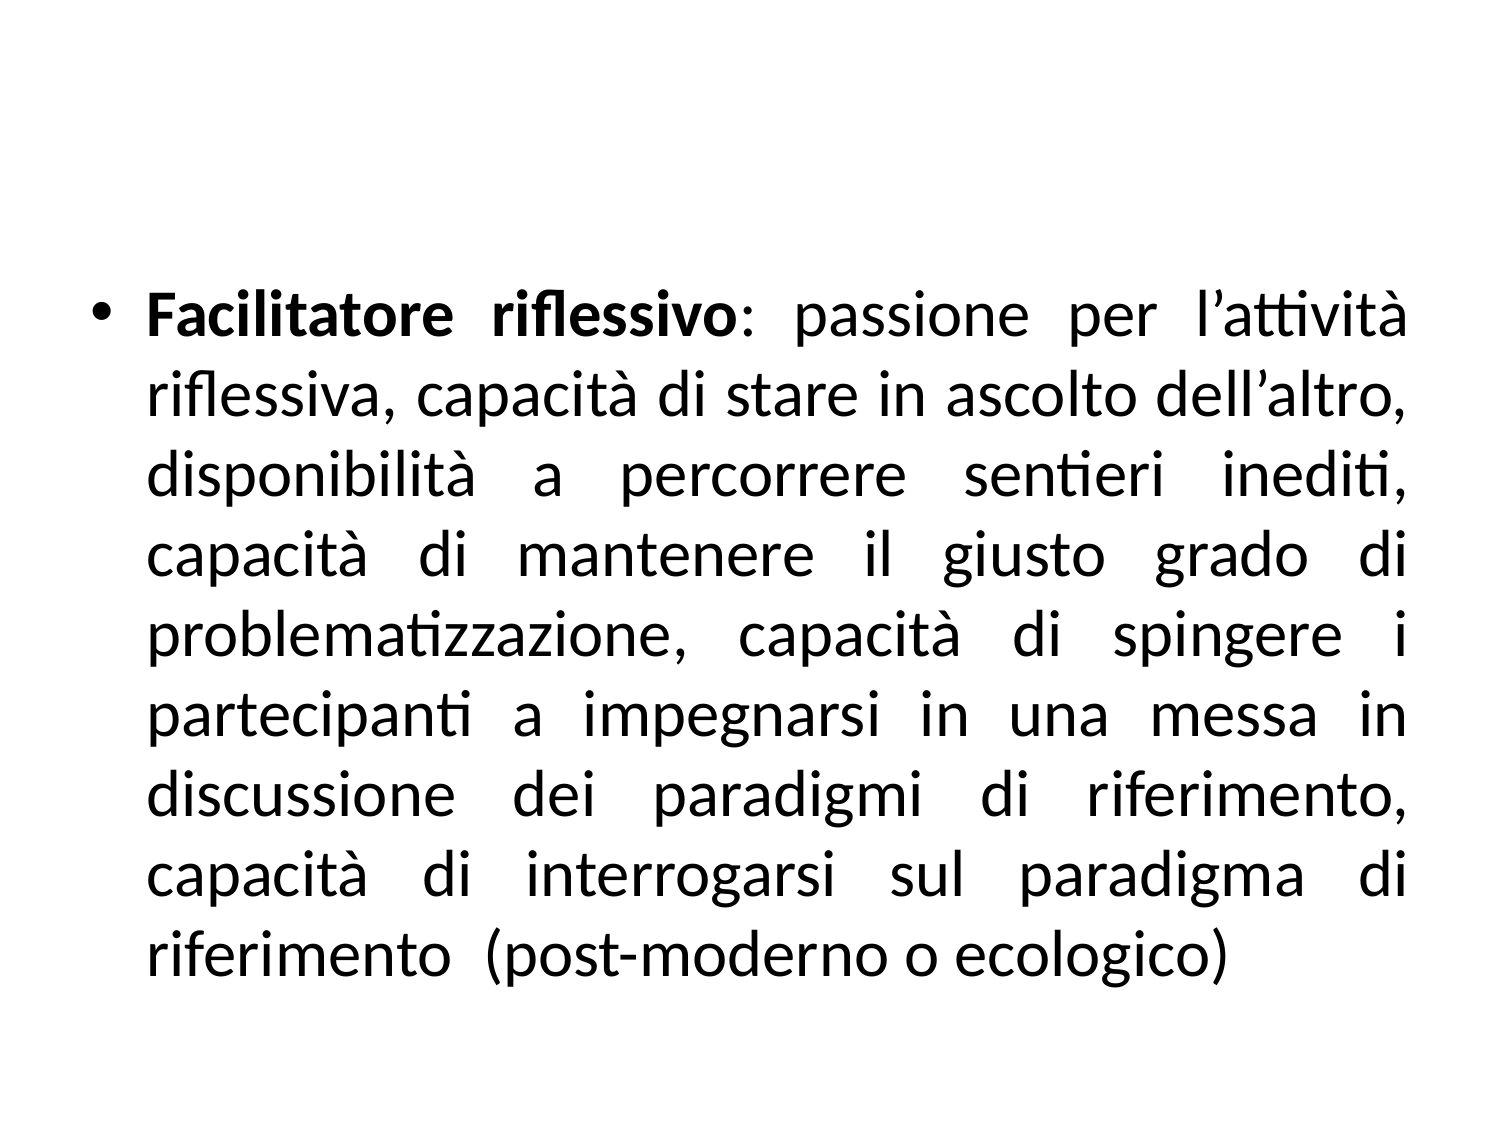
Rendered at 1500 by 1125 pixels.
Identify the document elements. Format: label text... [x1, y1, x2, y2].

list Facilitatore riflessivo: passione per l’attività riflessiva, capacità di stare in ascolto dell’altro, disponibilità a percorrere sentieri inediti, capacità di mantenere il giusto grado di problematizzazione, capacità di spingere i partecipanti a impegnarsi in una messa in discussione dei paradigmi di riferimento, capacità di interrogarsi sul paradigma di riferimento (post-moderno o ecologico) [75, 262, 1425, 1005]
